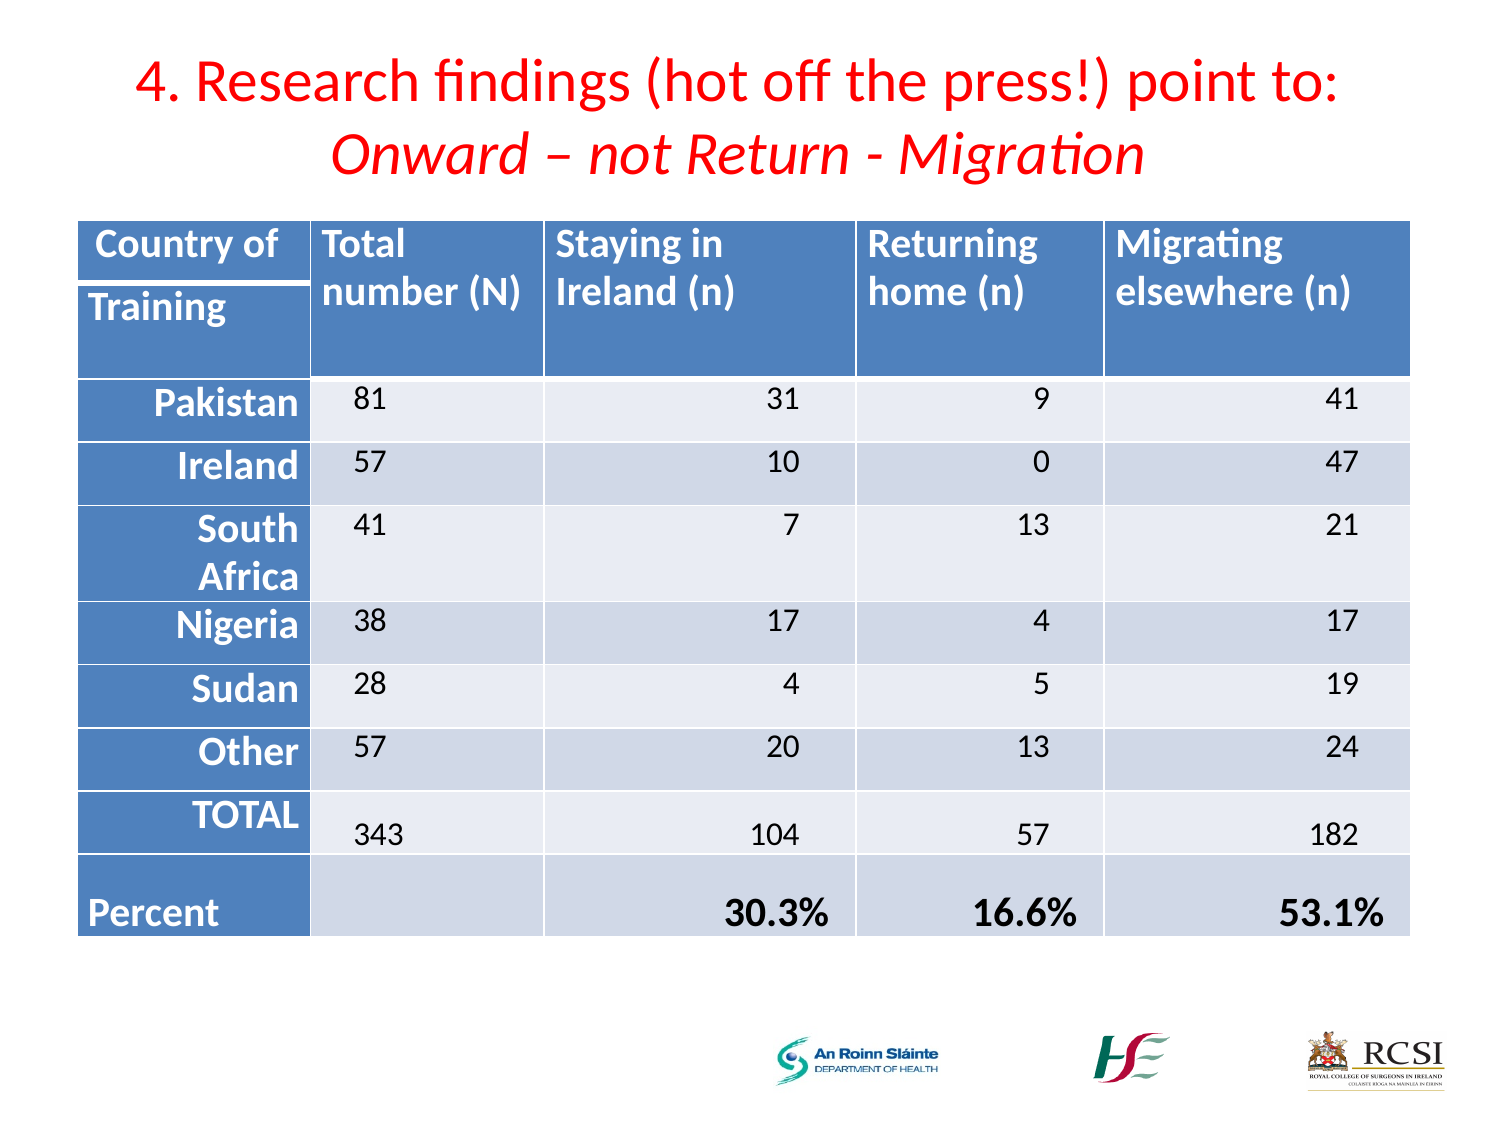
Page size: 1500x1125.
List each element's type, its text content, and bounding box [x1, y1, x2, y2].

title 4. Research findings (hot off the press!) point to: Onward – not Return - Migration [53, 30, 1424, 197]
table_cell Nigeria [78, 602, 310, 664]
table_cell 57 [311, 729, 543, 790]
table_cell Pakistan [78, 380, 310, 441]
table_cell [311, 855, 543, 936]
table_cell Percent [78, 855, 310, 936]
table_cell 21 [1105, 506, 1410, 601]
table_cell 41 [1105, 382, 1410, 441]
table_cell 19 [1105, 665, 1410, 727]
table_header Staying in Ireland (n) [545, 221, 855, 376]
table_cell 13 [857, 506, 1103, 601]
table_cell 7 [545, 506, 855, 601]
table_header Returning home (n) [857, 221, 1103, 376]
table_cell 104 [545, 792, 855, 853]
table_cell 16.6% [857, 855, 1103, 936]
table_cell 17 [1105, 602, 1410, 664]
table_header Country of [78, 221, 310, 280]
table_cell 20 [545, 729, 855, 790]
table_cell 57 [311, 443, 543, 505]
table_cell 4 [545, 665, 855, 727]
table_cell Other [78, 729, 310, 790]
table_cell 24 [1105, 729, 1410, 790]
table_cell 57 [857, 792, 1103, 853]
table_cell 0 [857, 443, 1103, 505]
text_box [773, 1022, 1448, 1095]
table_cell 5 [857, 665, 1103, 727]
table_cell 4 [857, 602, 1103, 664]
table_cell Sudan [78, 665, 310, 727]
table_cell 9 [857, 382, 1103, 441]
table_cell 13 [857, 729, 1103, 790]
table_cell 38 [311, 602, 543, 664]
table_cell 53.1% [1105, 855, 1410, 936]
table_cell TOTAL [78, 792, 310, 853]
table_header Total number (N) [311, 221, 543, 376]
table_cell 17 [545, 602, 855, 664]
table_cell 81 [311, 382, 543, 441]
table_cell 31 [545, 382, 855, 441]
table_cell Training [78, 286, 310, 378]
table_cell 182 [1105, 792, 1410, 853]
table_cell 47 [1105, 443, 1410, 505]
table_cell 30.3% [545, 855, 855, 936]
table_cell 28 [311, 665, 543, 727]
table_cell 41 [311, 506, 543, 601]
table_cell South Africa [78, 506, 310, 601]
table_cell 343 [311, 792, 543, 853]
table_cell Ireland [78, 443, 310, 505]
table_header Migrating elsewhere (n) [1105, 221, 1410, 376]
table_cell 10 [545, 443, 855, 505]
